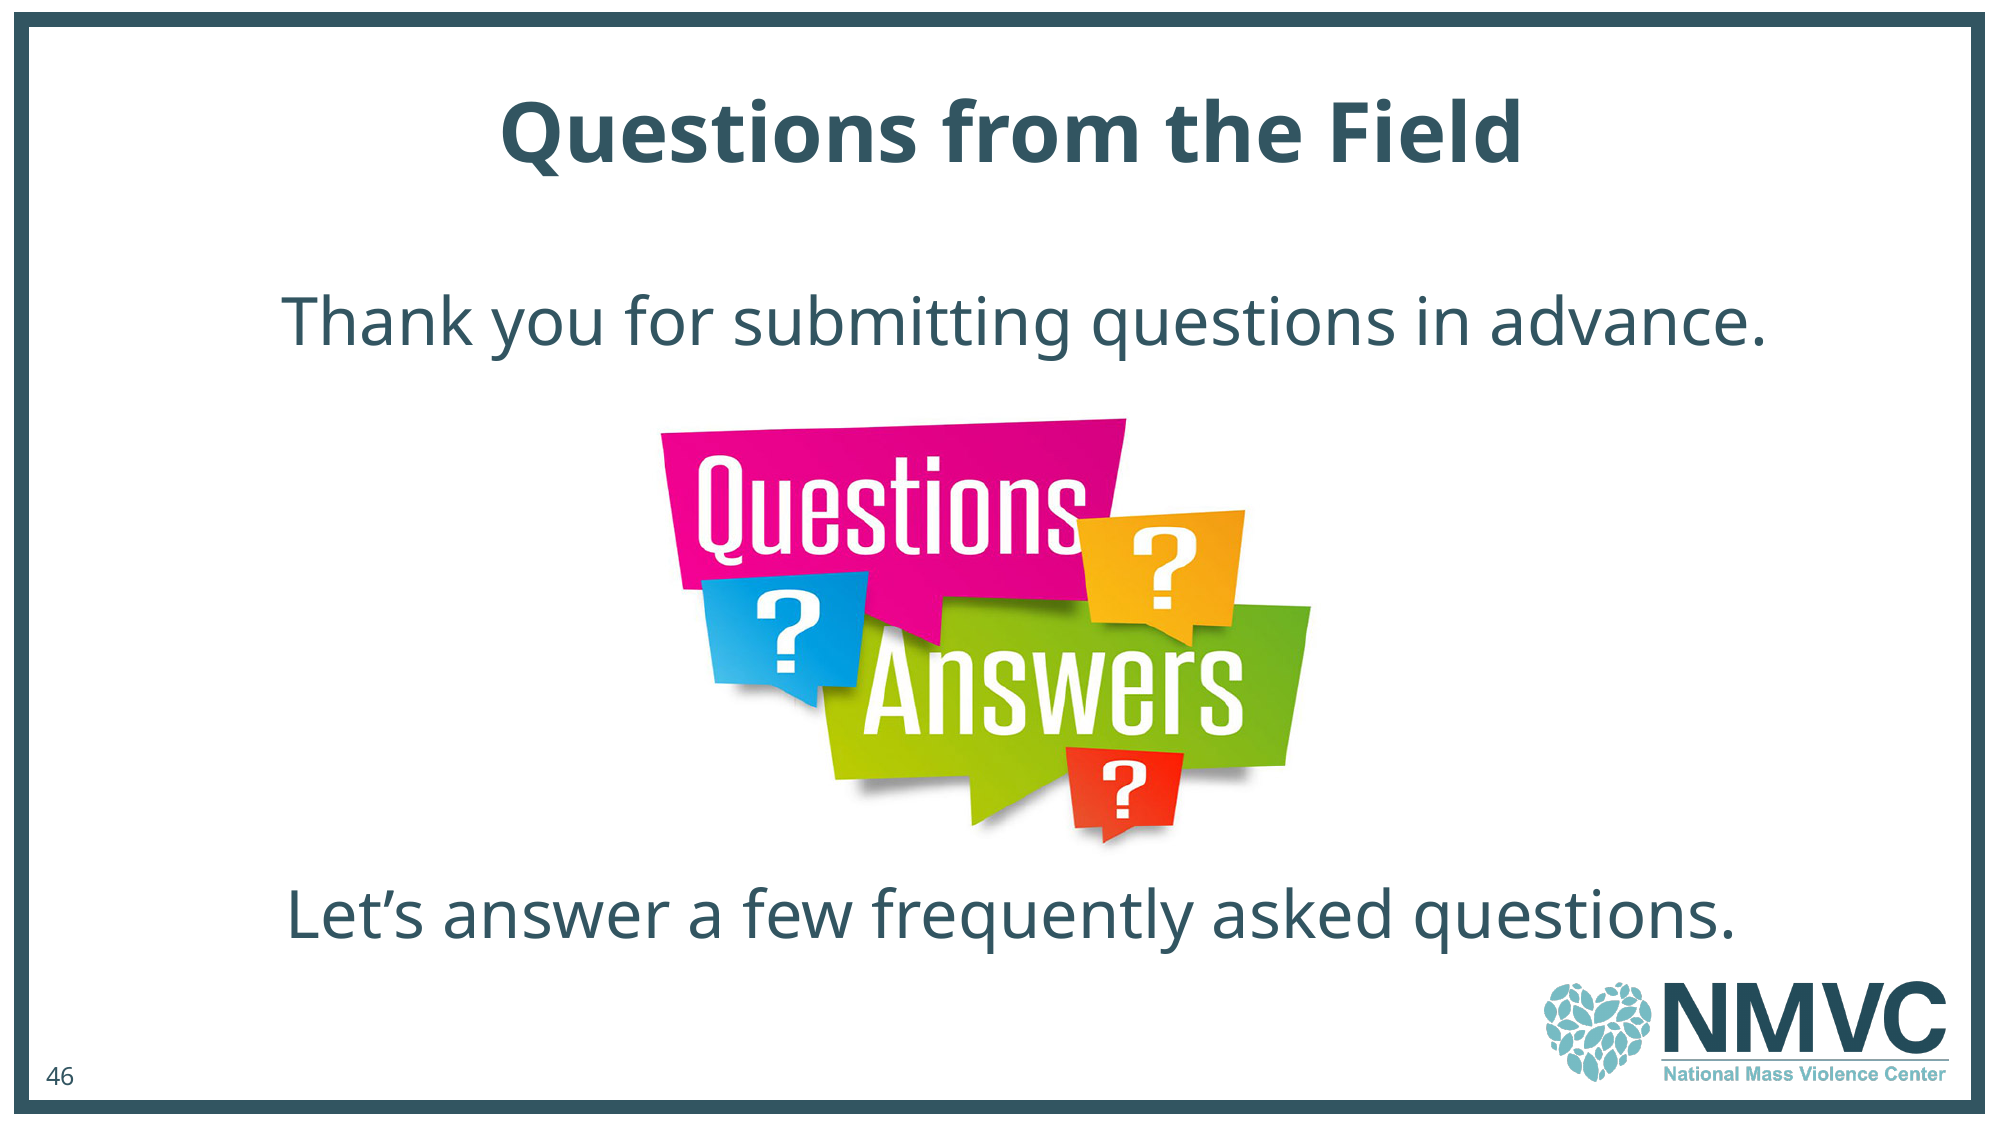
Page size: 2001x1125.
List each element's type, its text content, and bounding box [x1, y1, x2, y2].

picture [1544, 981, 1949, 1082]
text_box Questions from the Field [483, 71, 1541, 187]
text_box Let’s answer a few frequently asked questions. [270, 864, 1754, 960]
text_box Thank you for submitting questions in advance. [158, 271, 1894, 366]
text_box 46 [30, 1052, 90, 1098]
picture [604, 388, 1366, 866]
